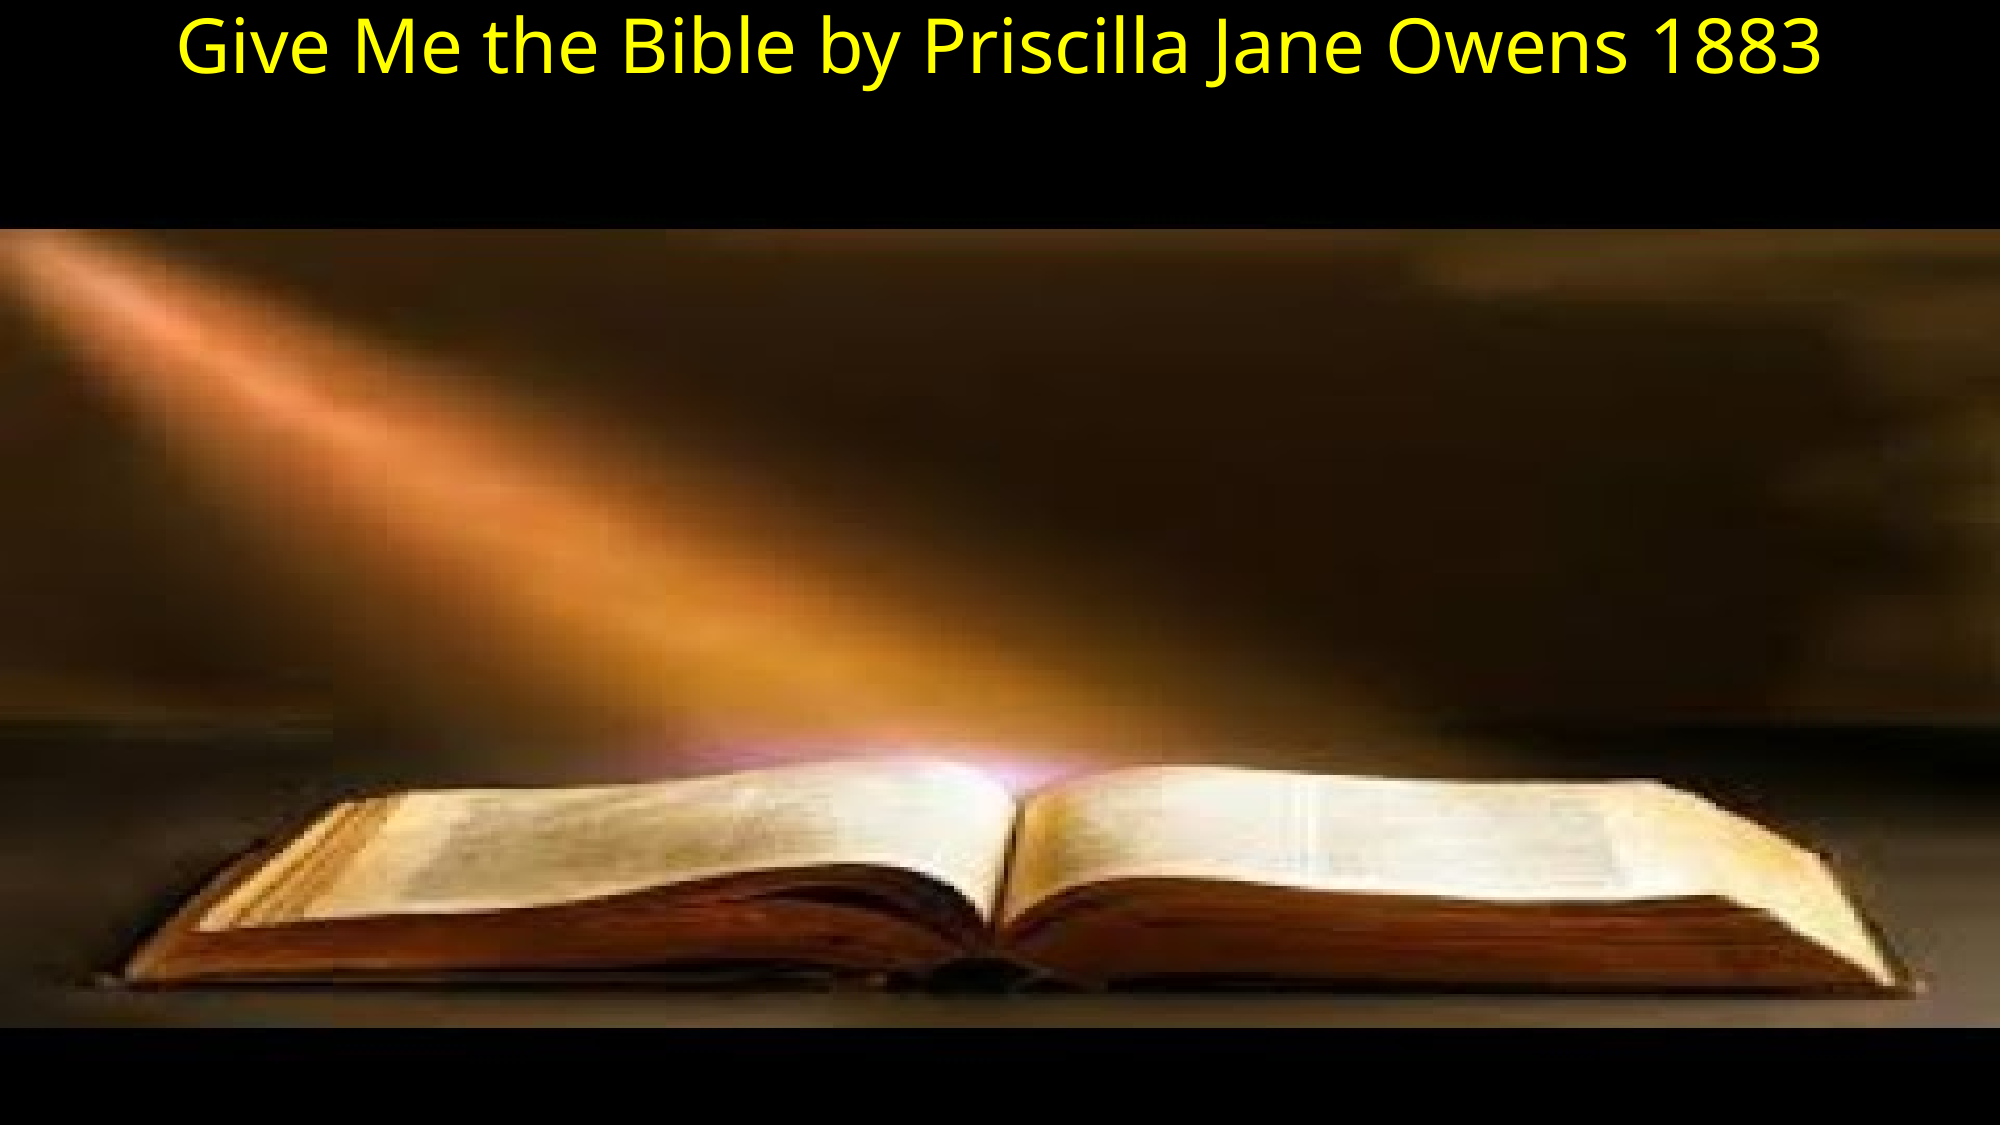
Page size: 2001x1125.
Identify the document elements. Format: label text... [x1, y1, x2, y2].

picture [0, 130, 2000, 1125]
subtitle Give Me the Bible by Priscilla Jane Owens 1883 [0, 0, 2000, 130]
